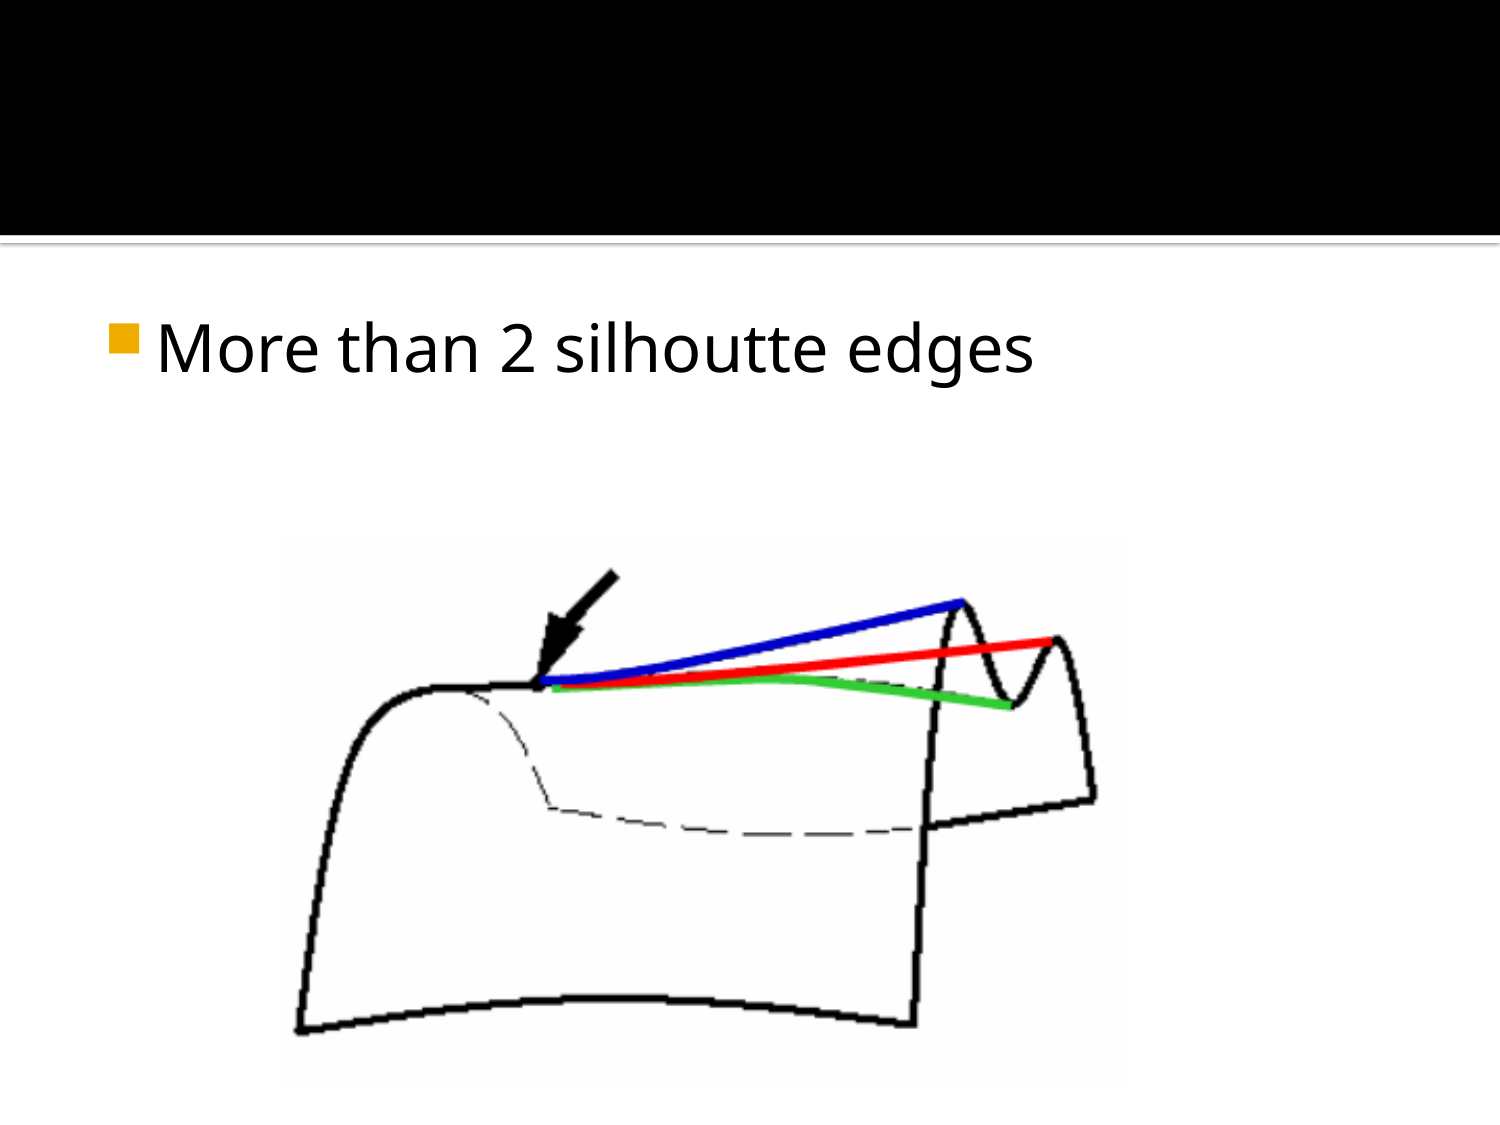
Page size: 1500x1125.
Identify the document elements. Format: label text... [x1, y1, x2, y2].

picture [281, 539, 1130, 1125]
list More than 2 silhoutte edges [75, 291, 1425, 1050]
